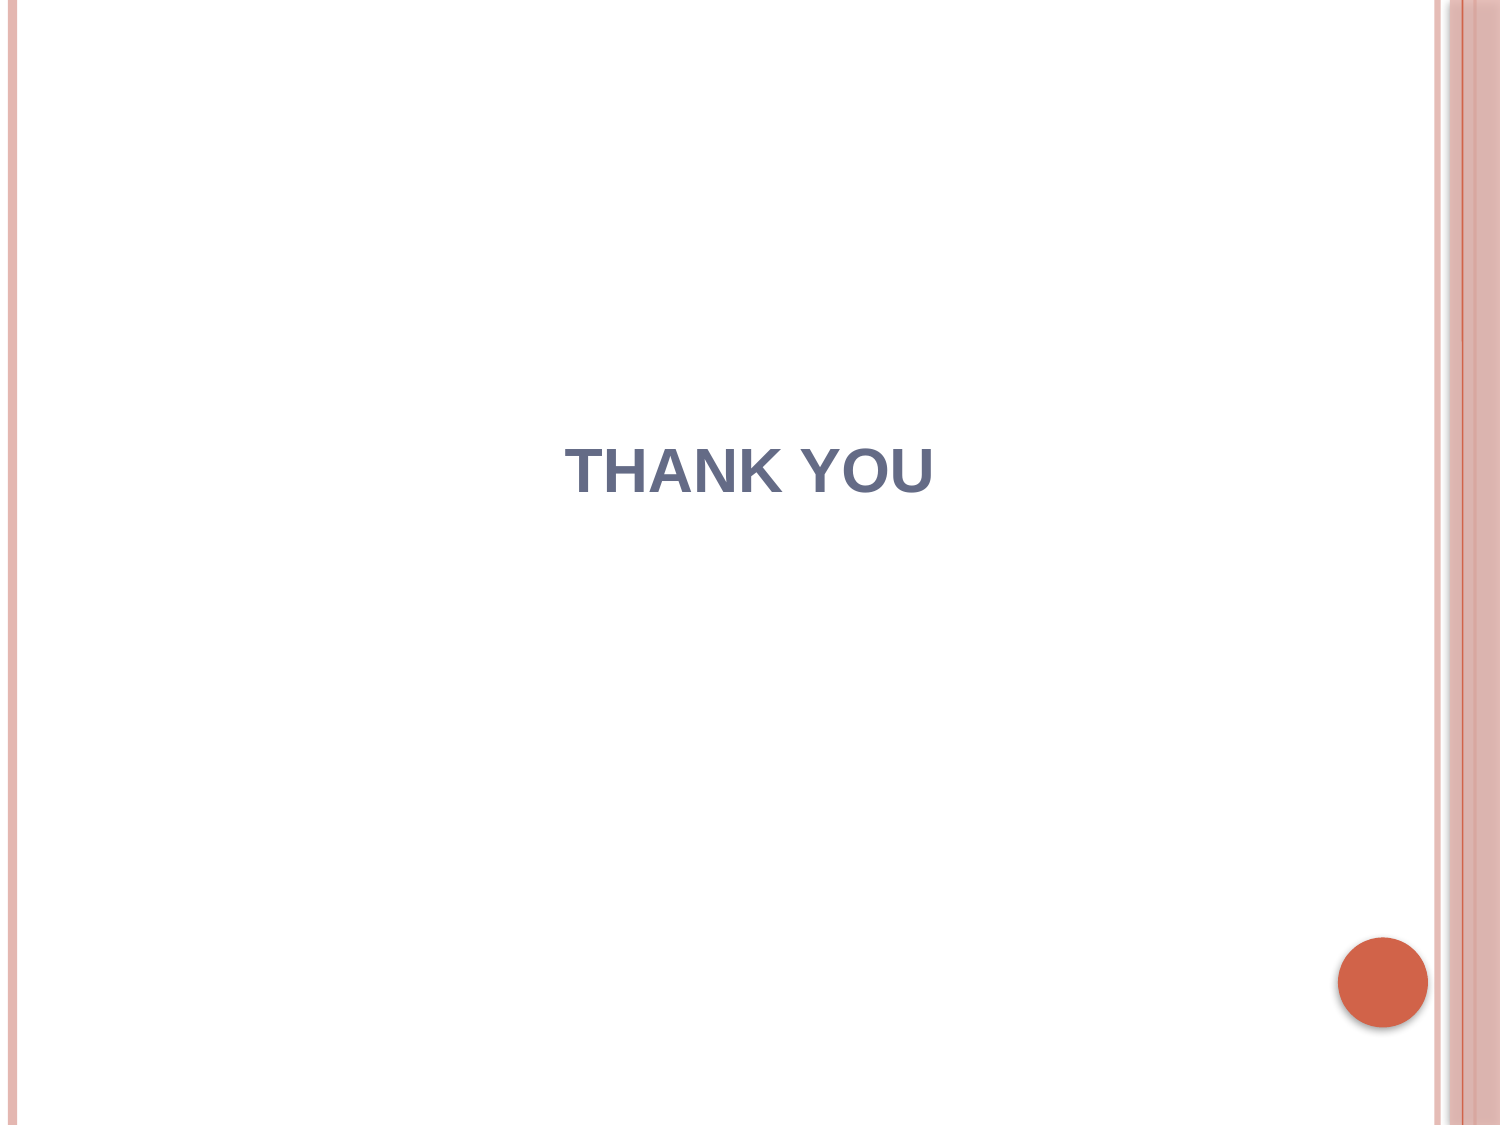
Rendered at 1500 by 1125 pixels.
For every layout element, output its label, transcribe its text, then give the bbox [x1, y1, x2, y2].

title THANK YOU [75, 275, 1425, 513]
